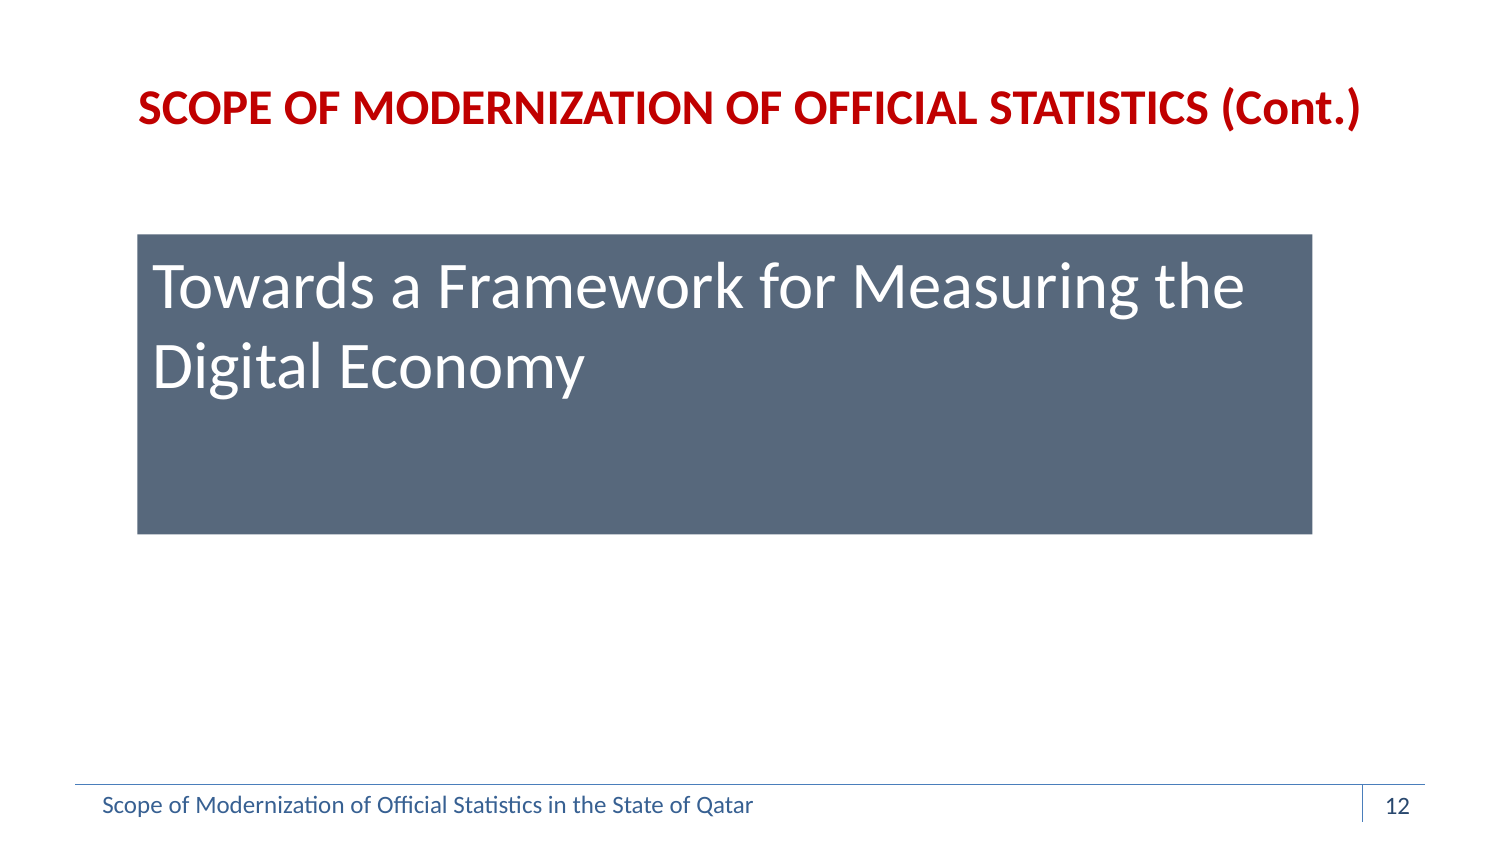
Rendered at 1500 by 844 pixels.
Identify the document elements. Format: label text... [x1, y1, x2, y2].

text_box SCOPE OF MODERNIZATION OF OFFICIAL STATISTICS (Cont.) [74, 33, 1425, 175]
text_box Towards a Framework for Measuring the Digital Economy [135, 232, 1315, 536]
slide_number 12 [1074, 782, 1425, 827]
